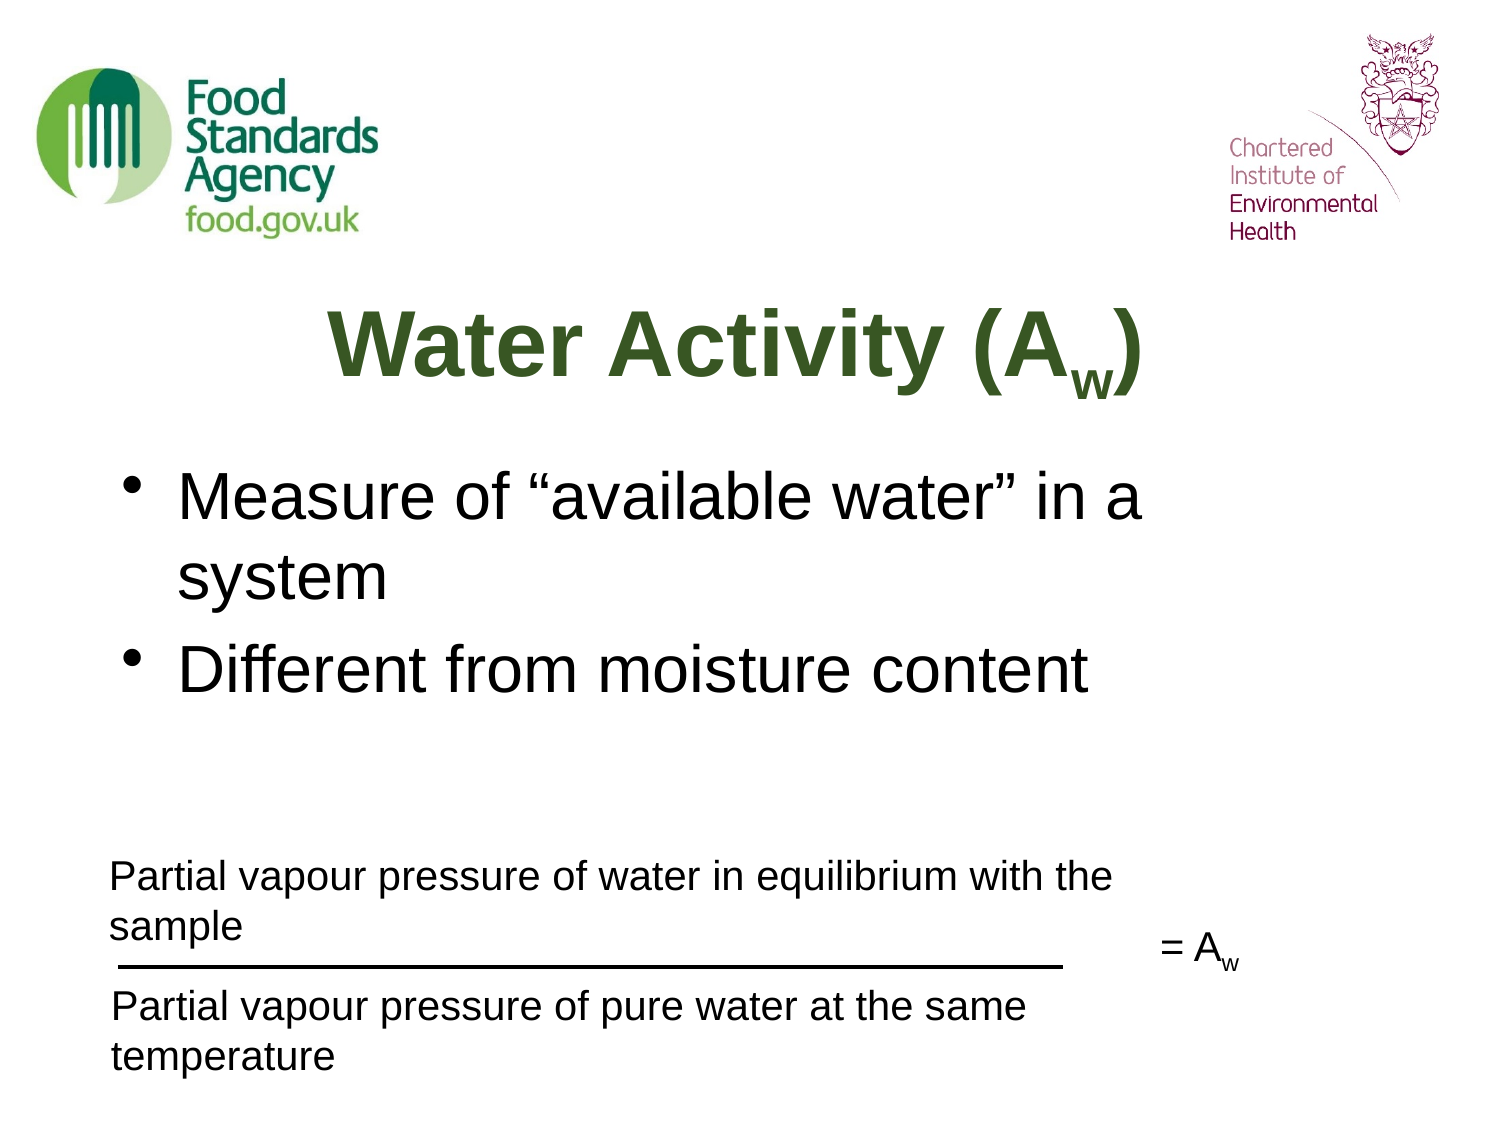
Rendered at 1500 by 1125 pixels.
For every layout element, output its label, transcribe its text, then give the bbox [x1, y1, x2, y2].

text_box Measure of “available water” in a system Different from moisture content [106, 445, 1365, 1024]
picture [32, 66, 382, 241]
picture [1230, 33, 1439, 240]
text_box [94, 841, 1311, 1088]
title Water Activity (Aw) [36, 265, 1436, 419]
